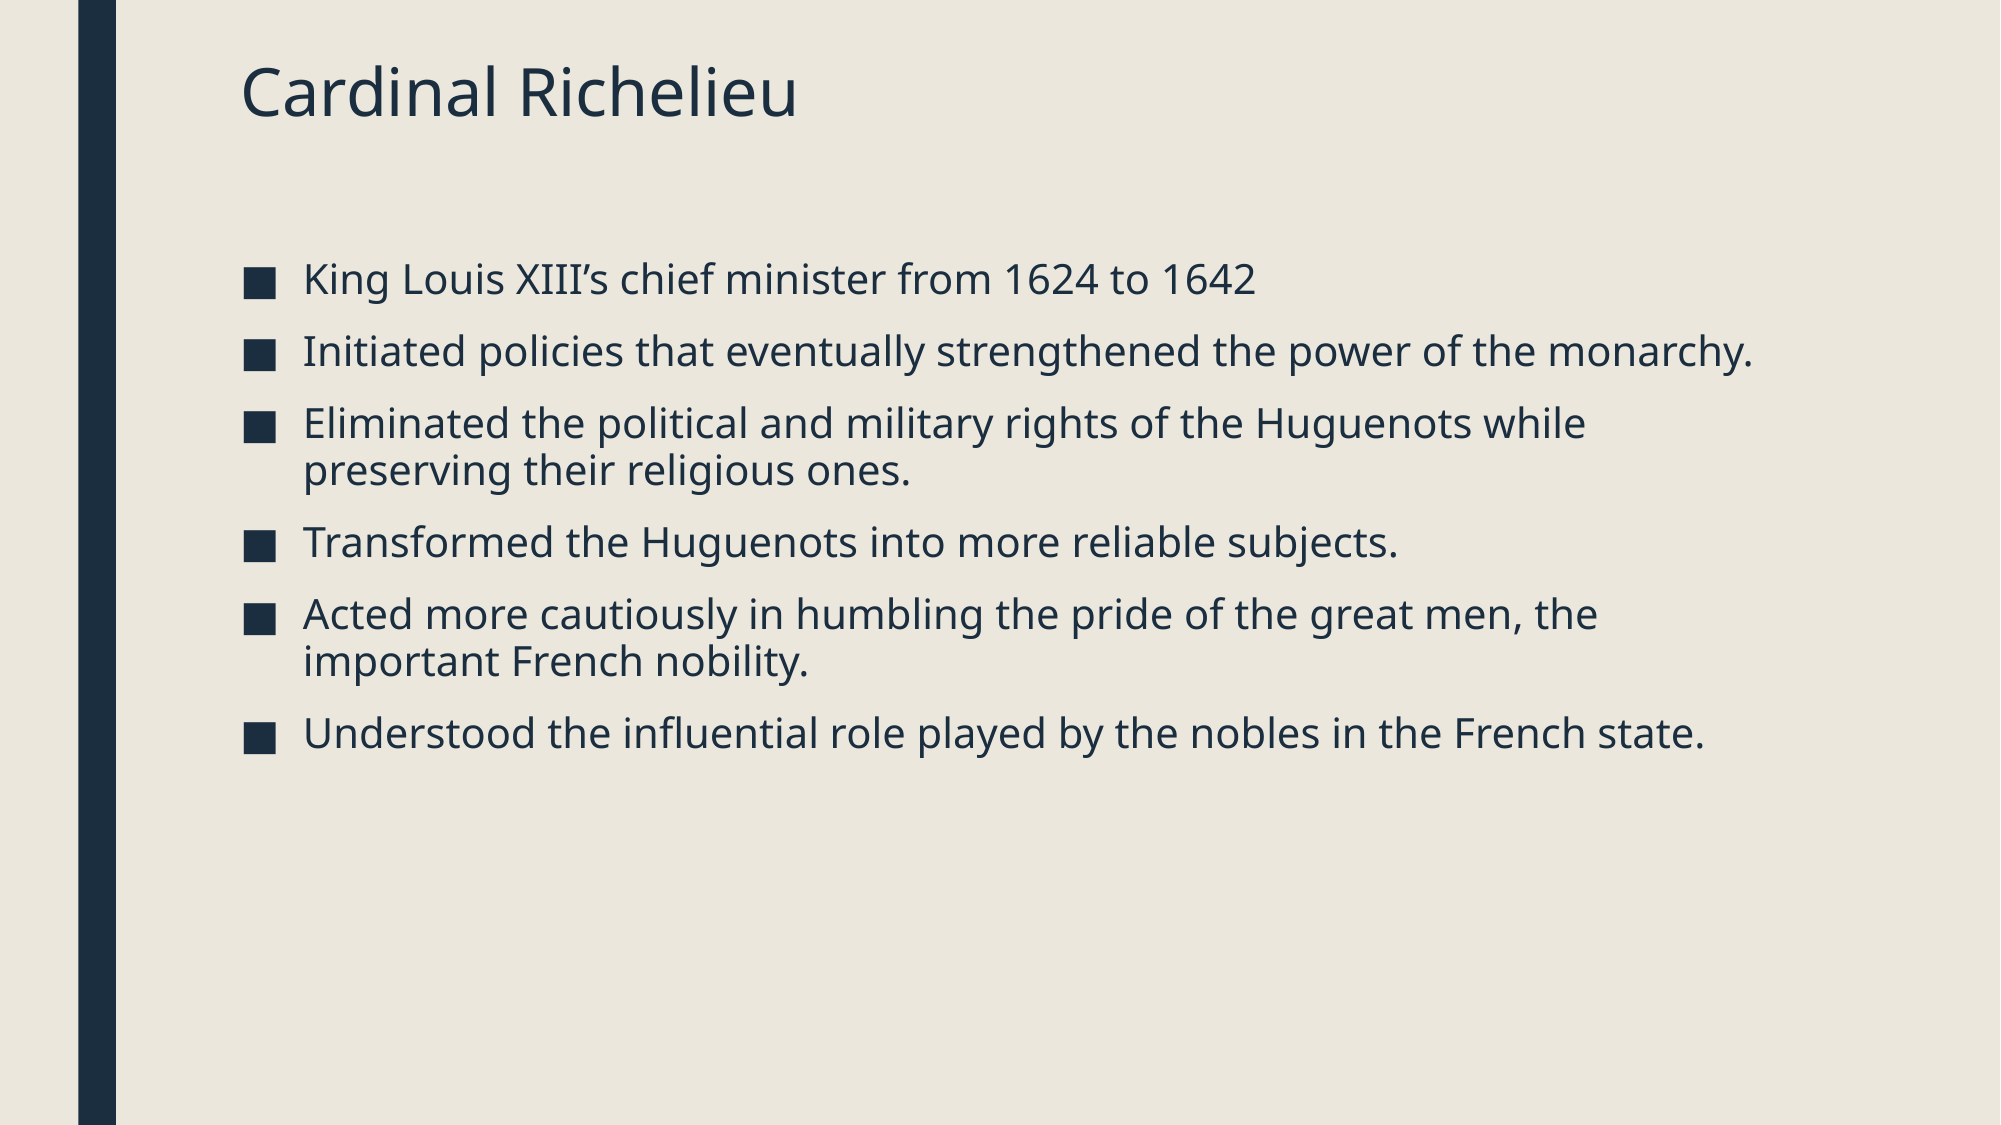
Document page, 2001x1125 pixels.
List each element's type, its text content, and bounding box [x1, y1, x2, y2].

list Cardinal Richelieu King Louis XIII’s chief minister from 1624 to 1642 Initiated policies that eventually strengthened the power of the monarchy. Eliminated the political and military rights of the Huguenots while preserving their religious ones. Transformed the Huguenots into more reliable subjects. Acted more cautiously in humbling the pride of the great men, the important French nobility. Understood the influential role played by the nobles in the French state. [225, 48, 1800, 963]
